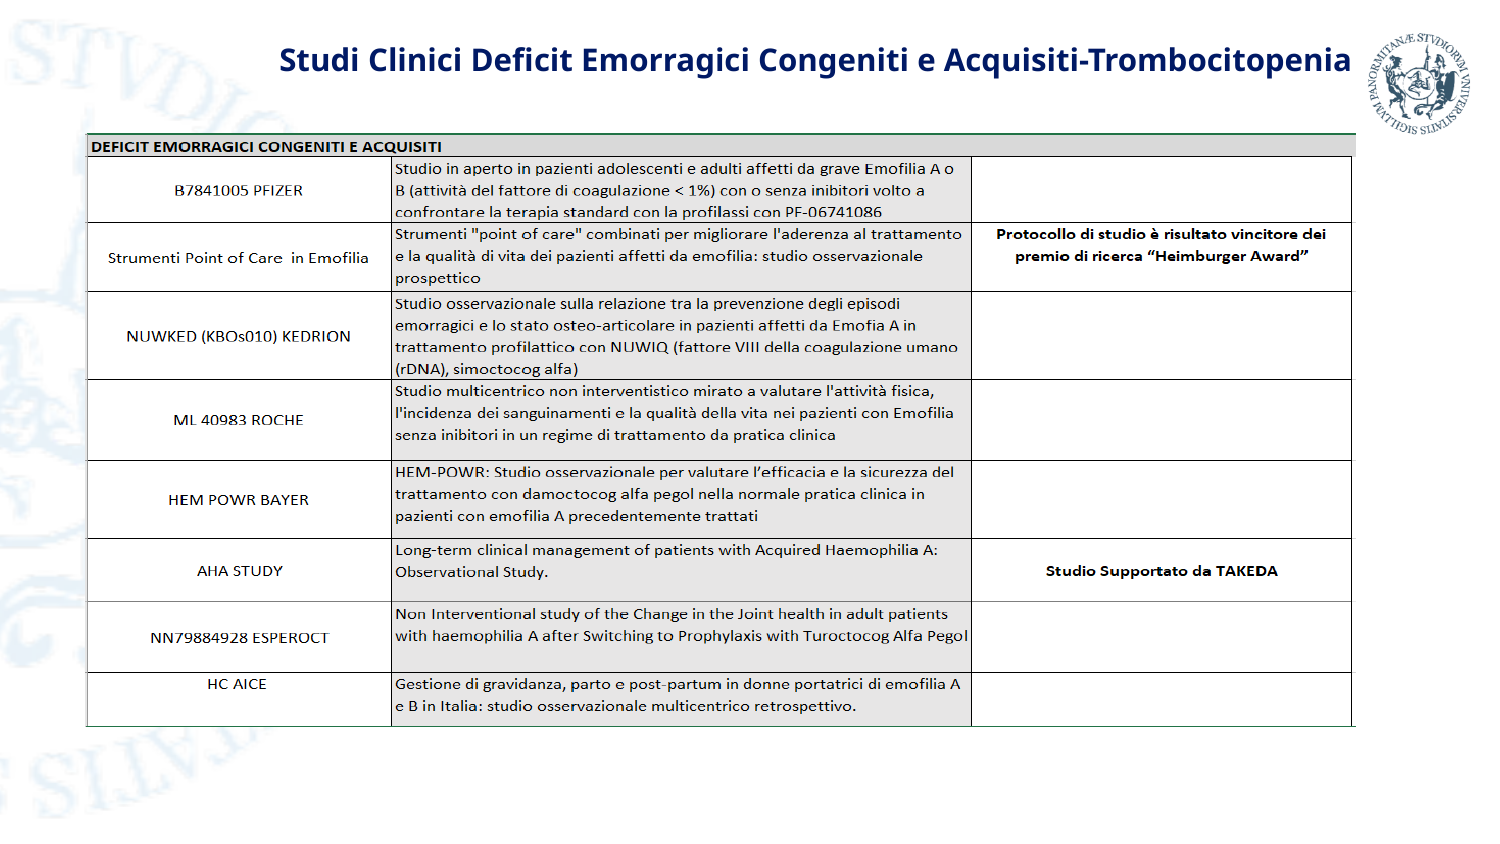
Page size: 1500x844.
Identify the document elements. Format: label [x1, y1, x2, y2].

picture [84, 133, 1357, 727]
text_box [0, 2, 1477, 844]
